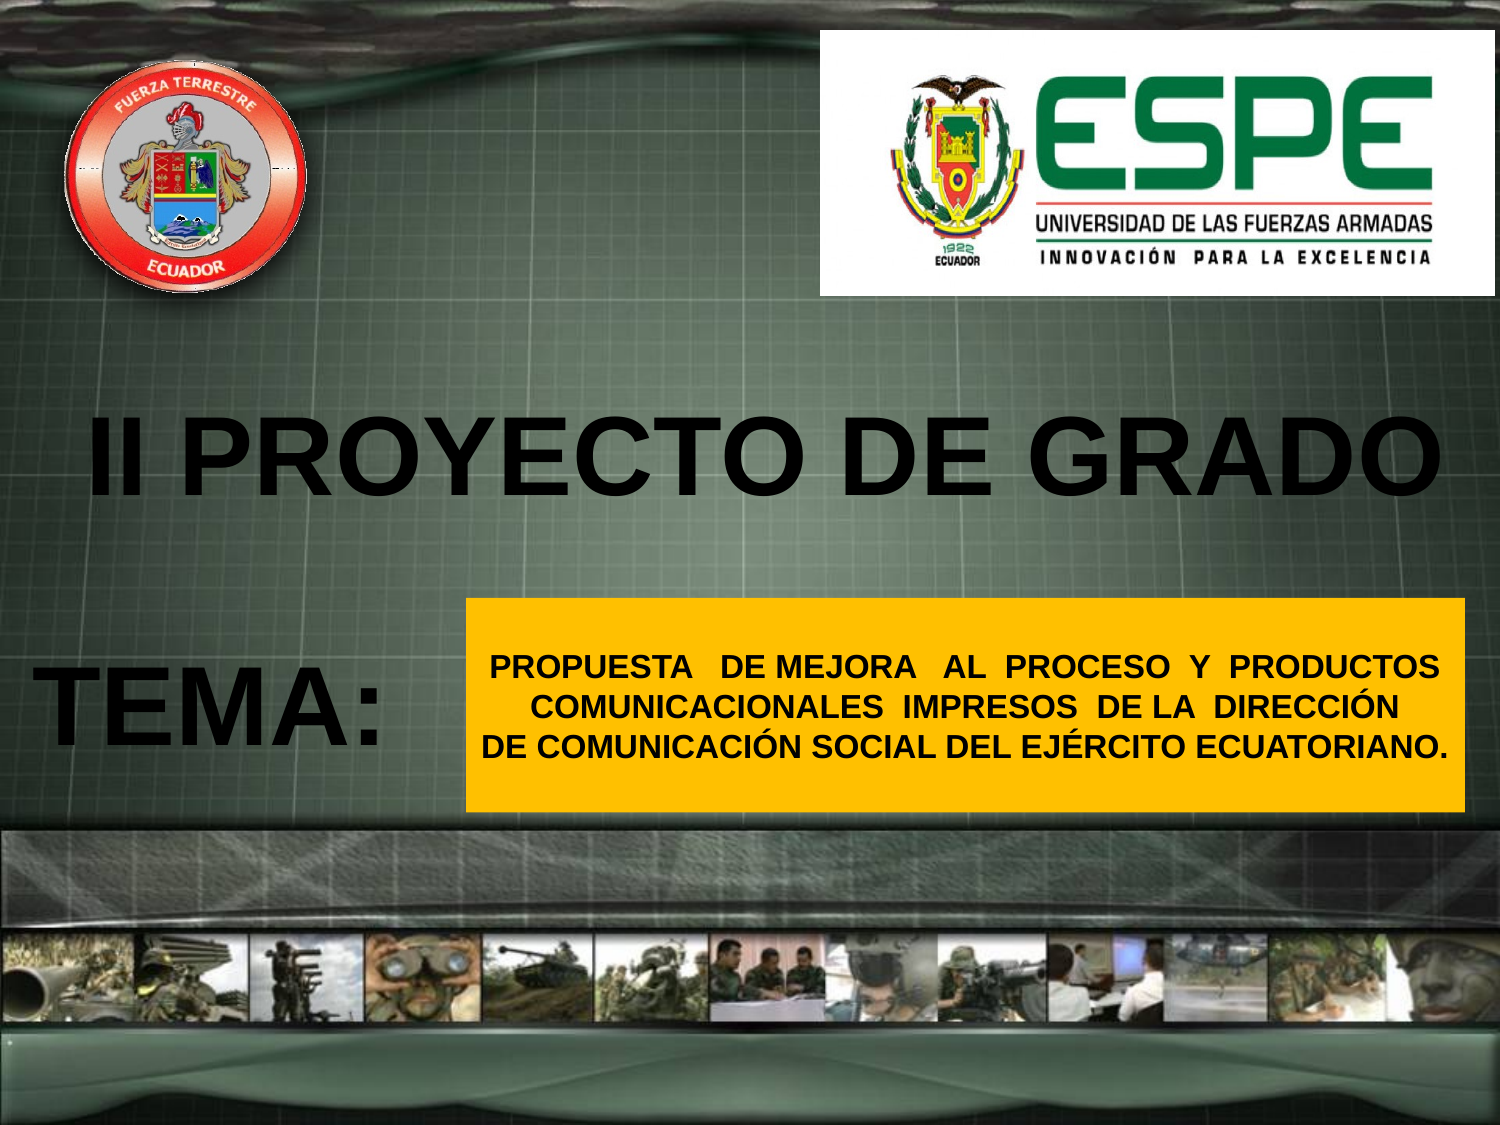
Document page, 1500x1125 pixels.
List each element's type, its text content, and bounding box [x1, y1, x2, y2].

text_box PROPUESTA DE MEJORA AL PROCESO Y PRODUCTOS COMUNICACIONALES IMPRESOS DE LA DIRECCIÓN DE COMUNICACIÓN SOCIAL DEL EJÉRCITO ECUATORIANO. [466, 597, 1465, 813]
picture [0, 0, 1500, 1125]
text_box TEMA: [17, 625, 404, 776]
text_box II PROYECTO DE GRADO [38, 375, 1461, 526]
